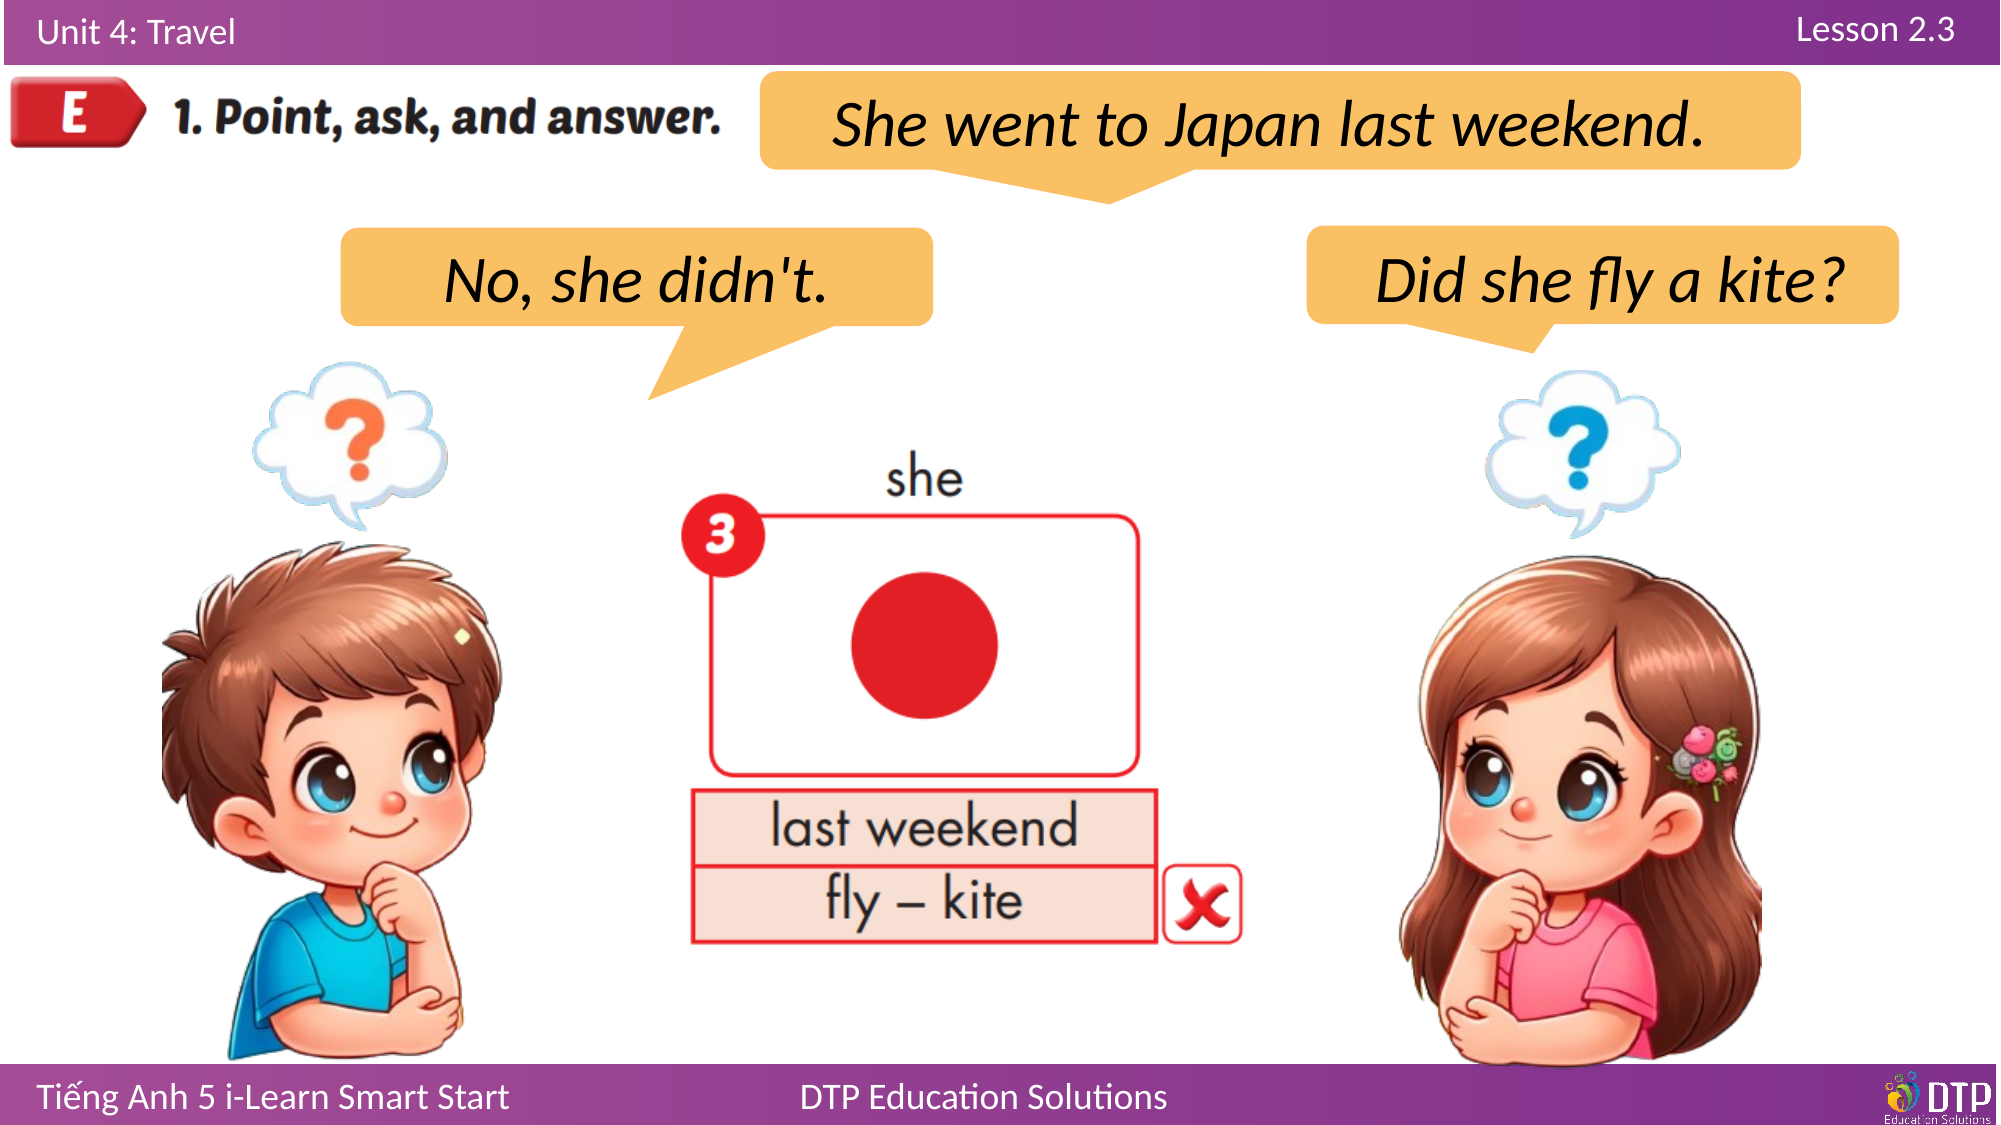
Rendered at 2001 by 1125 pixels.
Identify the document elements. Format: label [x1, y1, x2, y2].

text_box [740, 72, 1800, 249]
picture [0, 0, 2000, 154]
text_box [341, 228, 933, 326]
picture [646, 445, 1264, 962]
text_box [1307, 226, 1917, 406]
picture [0, 360, 1996, 1125]
